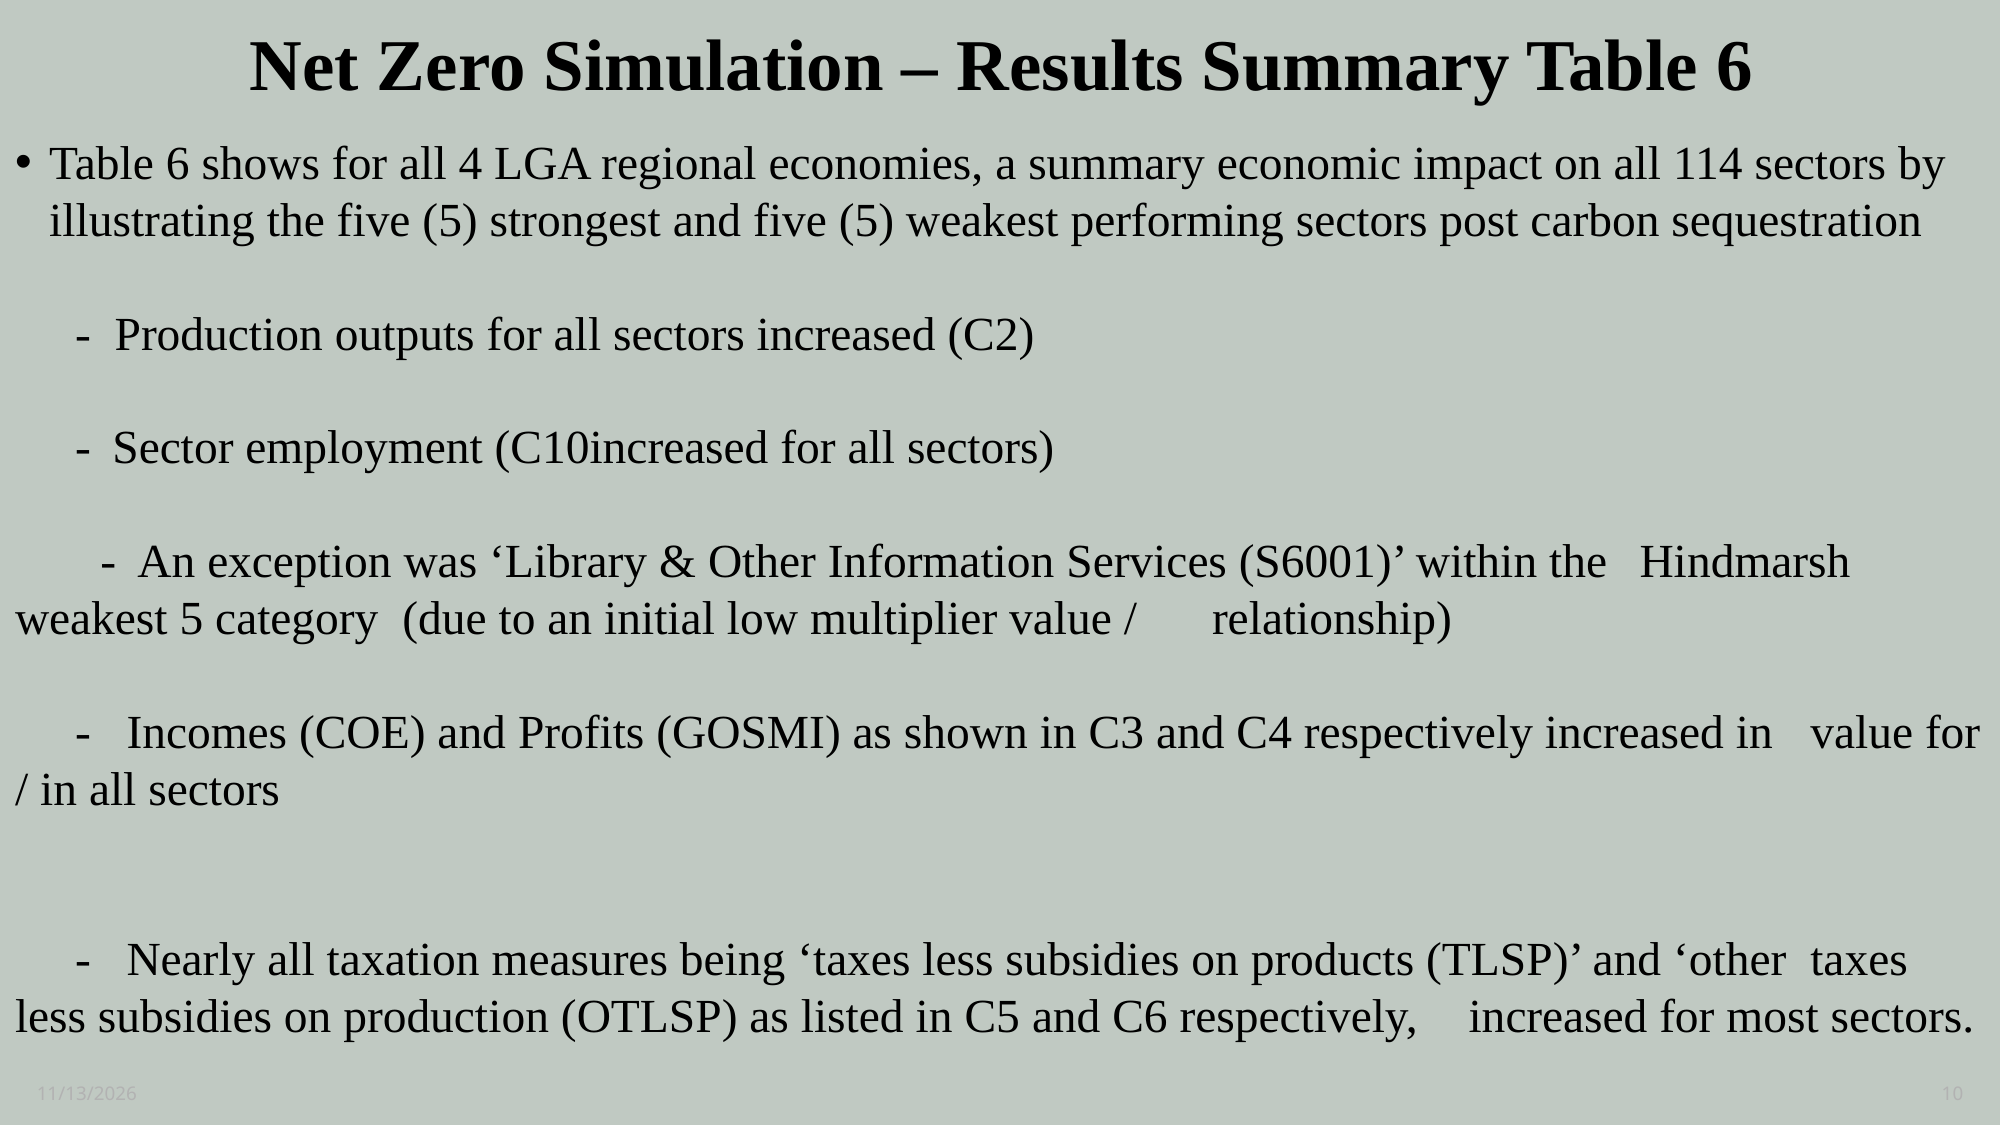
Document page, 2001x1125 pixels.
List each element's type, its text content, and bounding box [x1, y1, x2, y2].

title Net Zero Simulation – Results Summary Table 6 [21, 20, 2000, 114]
list Table 6 shows for all 4 LGA regional economies, a summary economic impact on all 114 sectors by illustrating the five (5) strongest and five (5) weakest performing sectors post carbon sequestration - Production outputs for all sectors increased (C2) - Sector employment (C10increased for all sectors) - An exception was ‘Library & Other Information Services (S6001)’ within the Hindmarsh weakest 5 category (due to an initial low multiplier value / relationship) - Incomes (COE) and Profits (GOSMI) as shown in C3 and C4 respectively increased in value for / in all sectors - Nearly all taxation measures being ‘taxes less subsidies on products (TLSP)’ and ‘other taxes less subsidies on production (OTLSP) as listed in C5 and C6 respectively, increased for most sectors. [0, 87, 2000, 1124]
